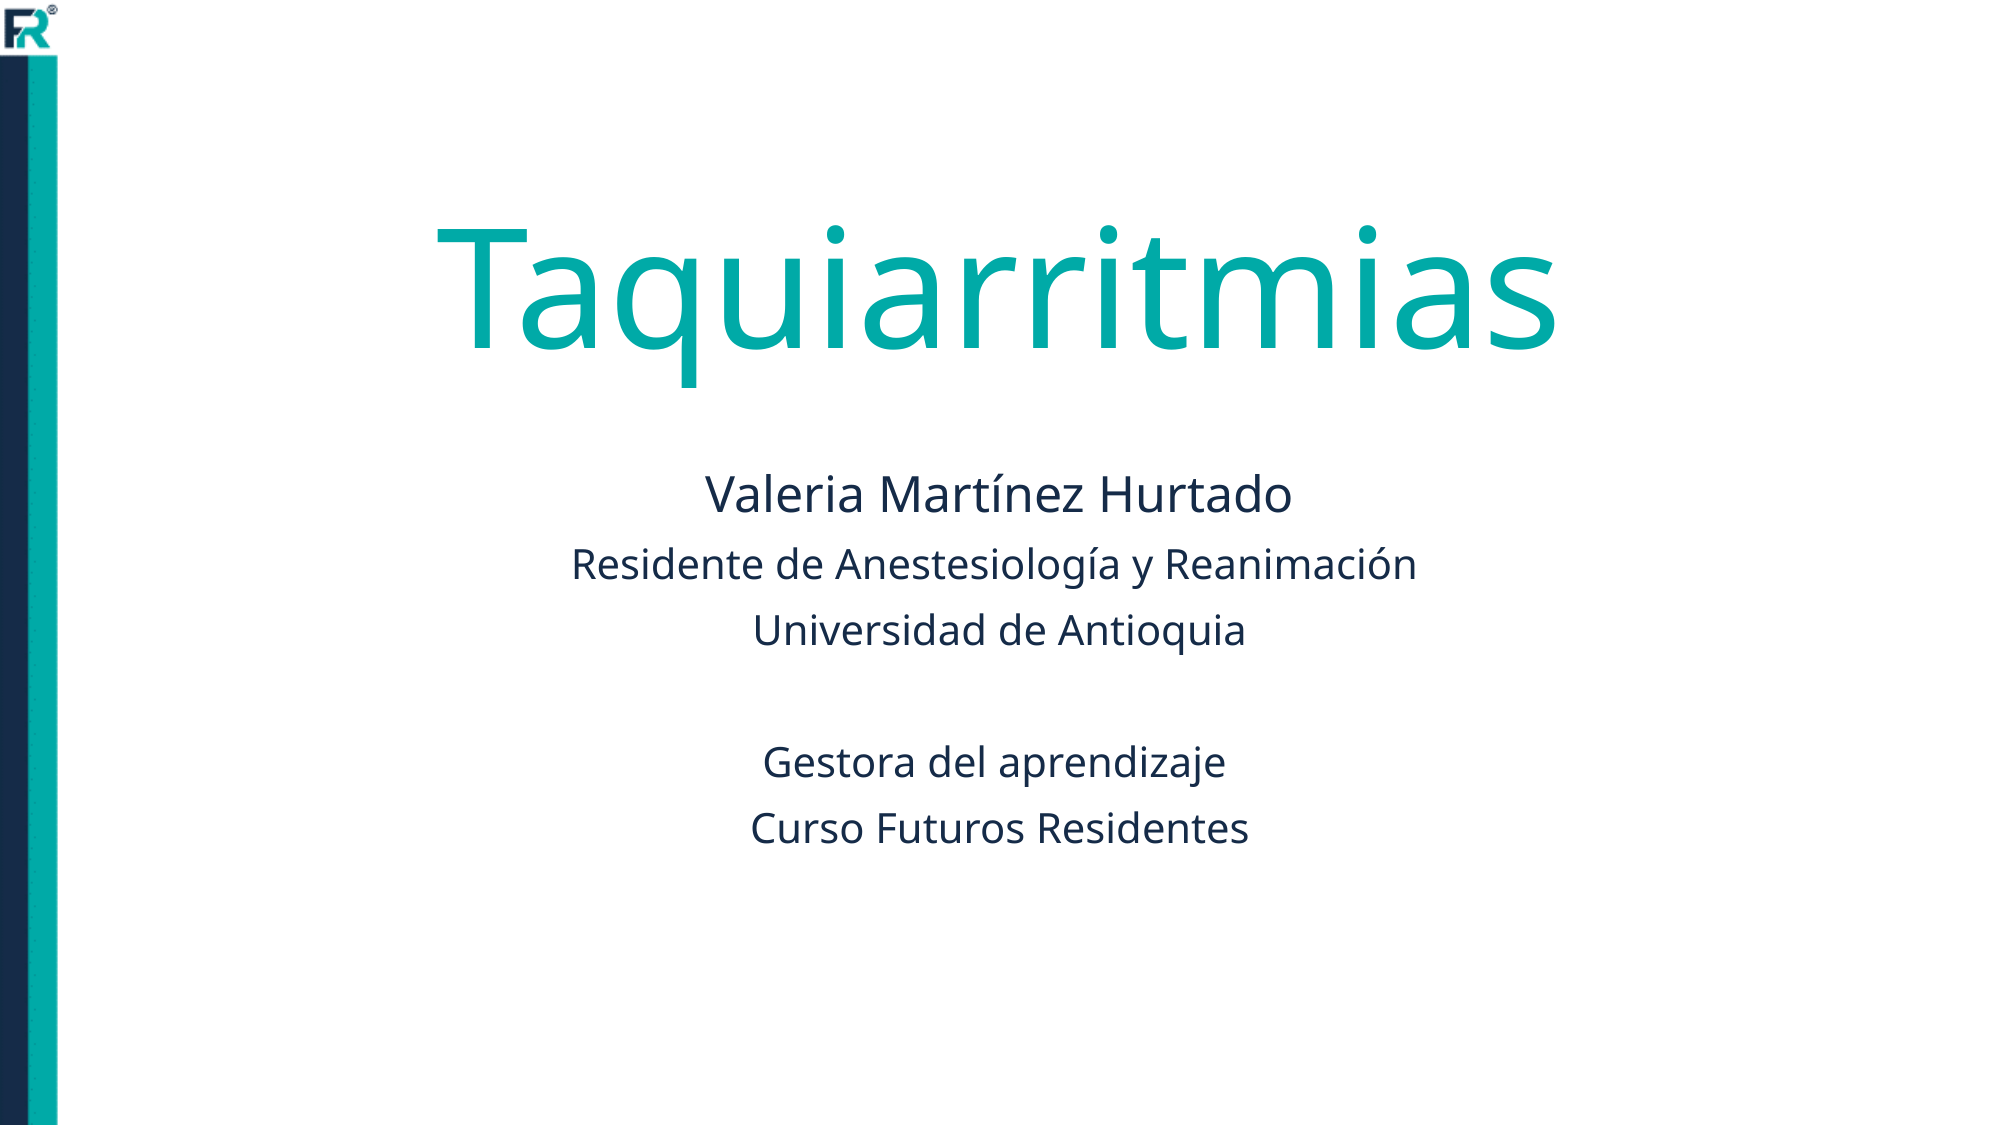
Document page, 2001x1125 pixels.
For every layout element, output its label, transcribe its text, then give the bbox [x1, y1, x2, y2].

picture [0, 0, 2001, 1125]
subtitle Valeria Martínez Hurtado Residente de Anestesiología y Reanimación Universidad de Antioquia Gestora del aprendizaje Curso Futuros Residentes [395, 461, 1605, 734]
title Taquiarritmias [249, 0, 1750, 392]
